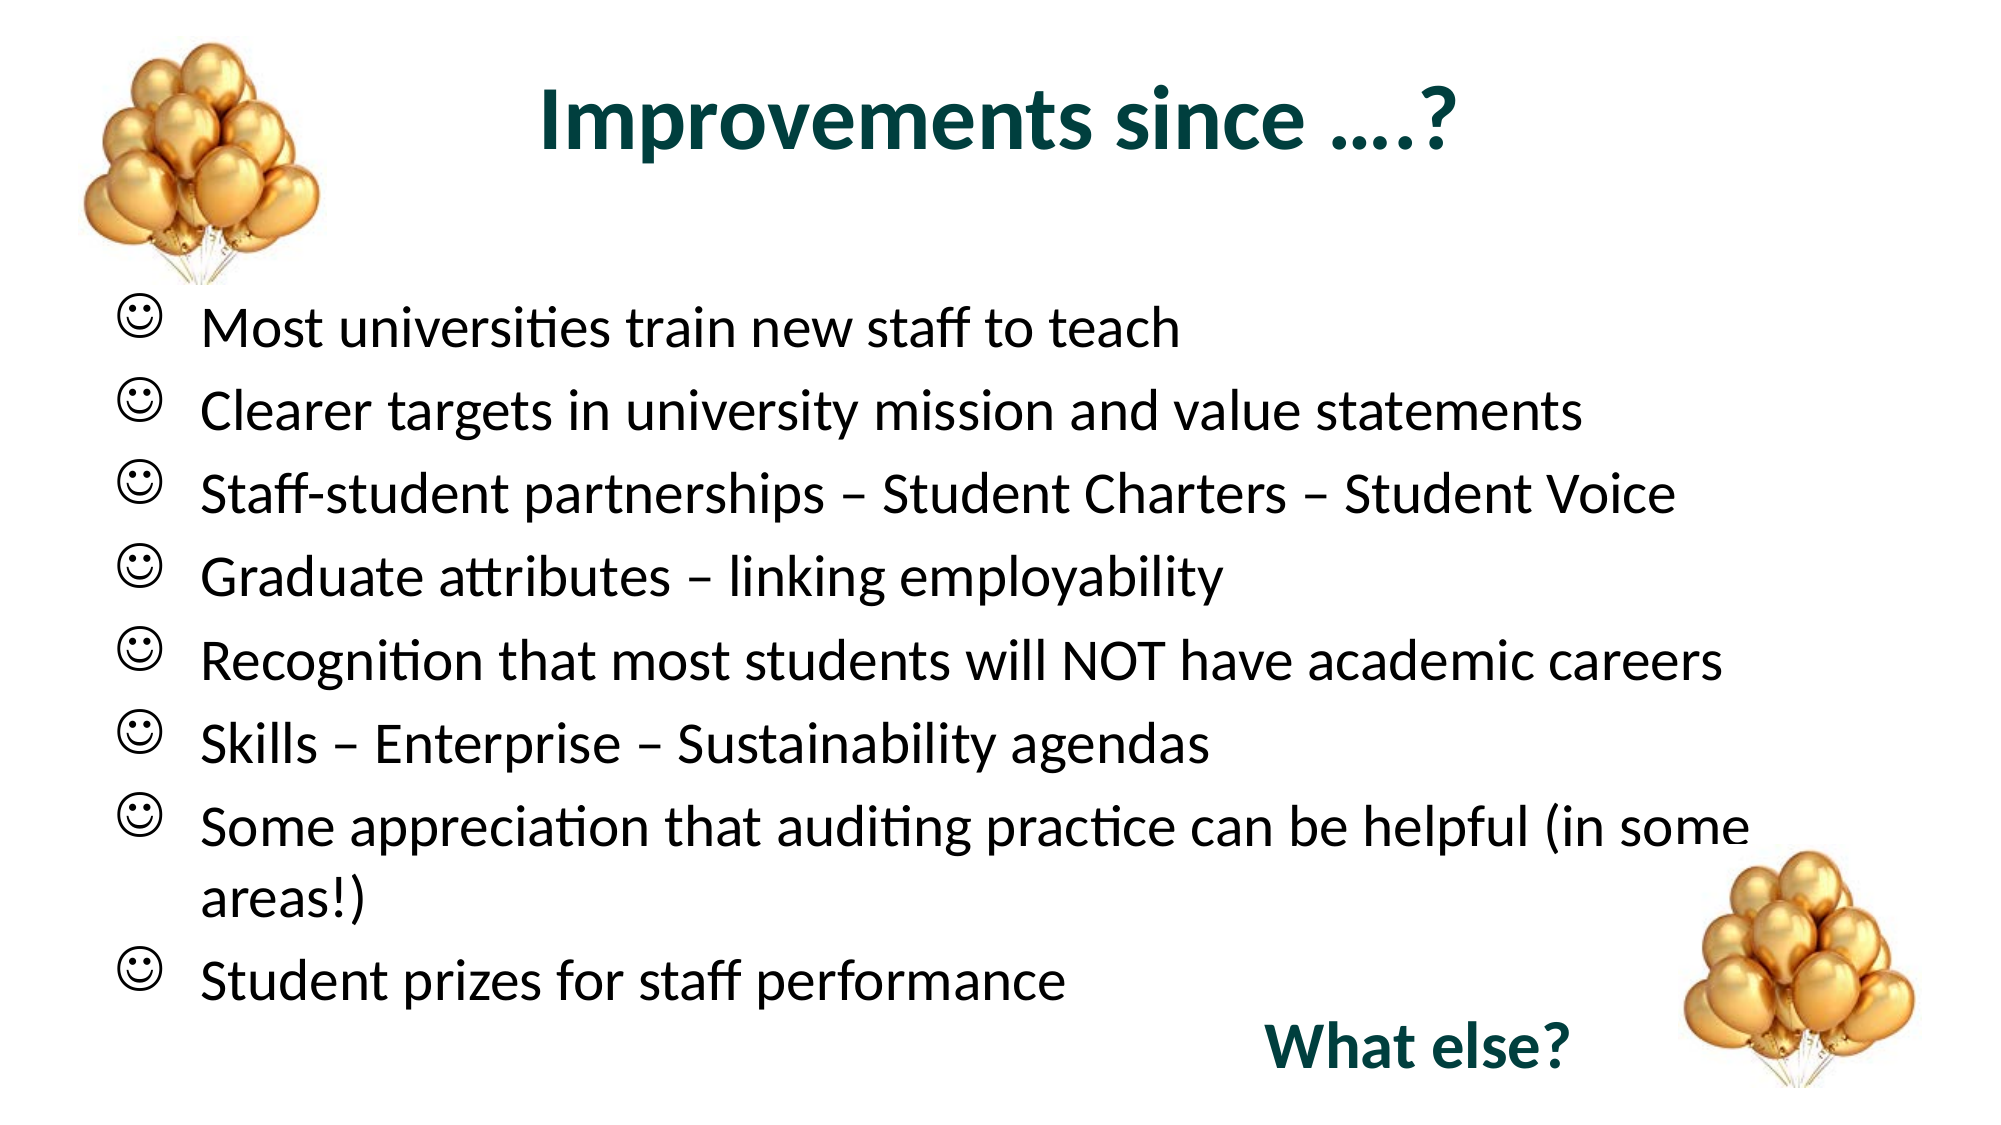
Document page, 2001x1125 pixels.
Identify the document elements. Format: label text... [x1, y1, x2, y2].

picture [78, 36, 327, 286]
text_box What else? [1249, 994, 1603, 1090]
picture [1677, 843, 1922, 1088]
list Most universities train new staff to teach Clearer targets in university mission and value statements Staff-student partnerships – Student Charters – Student Voice Graduate attributes – linking employability Recognition that most students will NOT have academic careers Skills – Enterprise – Sustainability agendas Some appreciation that auditing practice can be helpful (in some areas!) Student prizes for staff performance [99, 280, 1922, 1024]
title Improvements since ….? [99, 19, 1900, 207]
